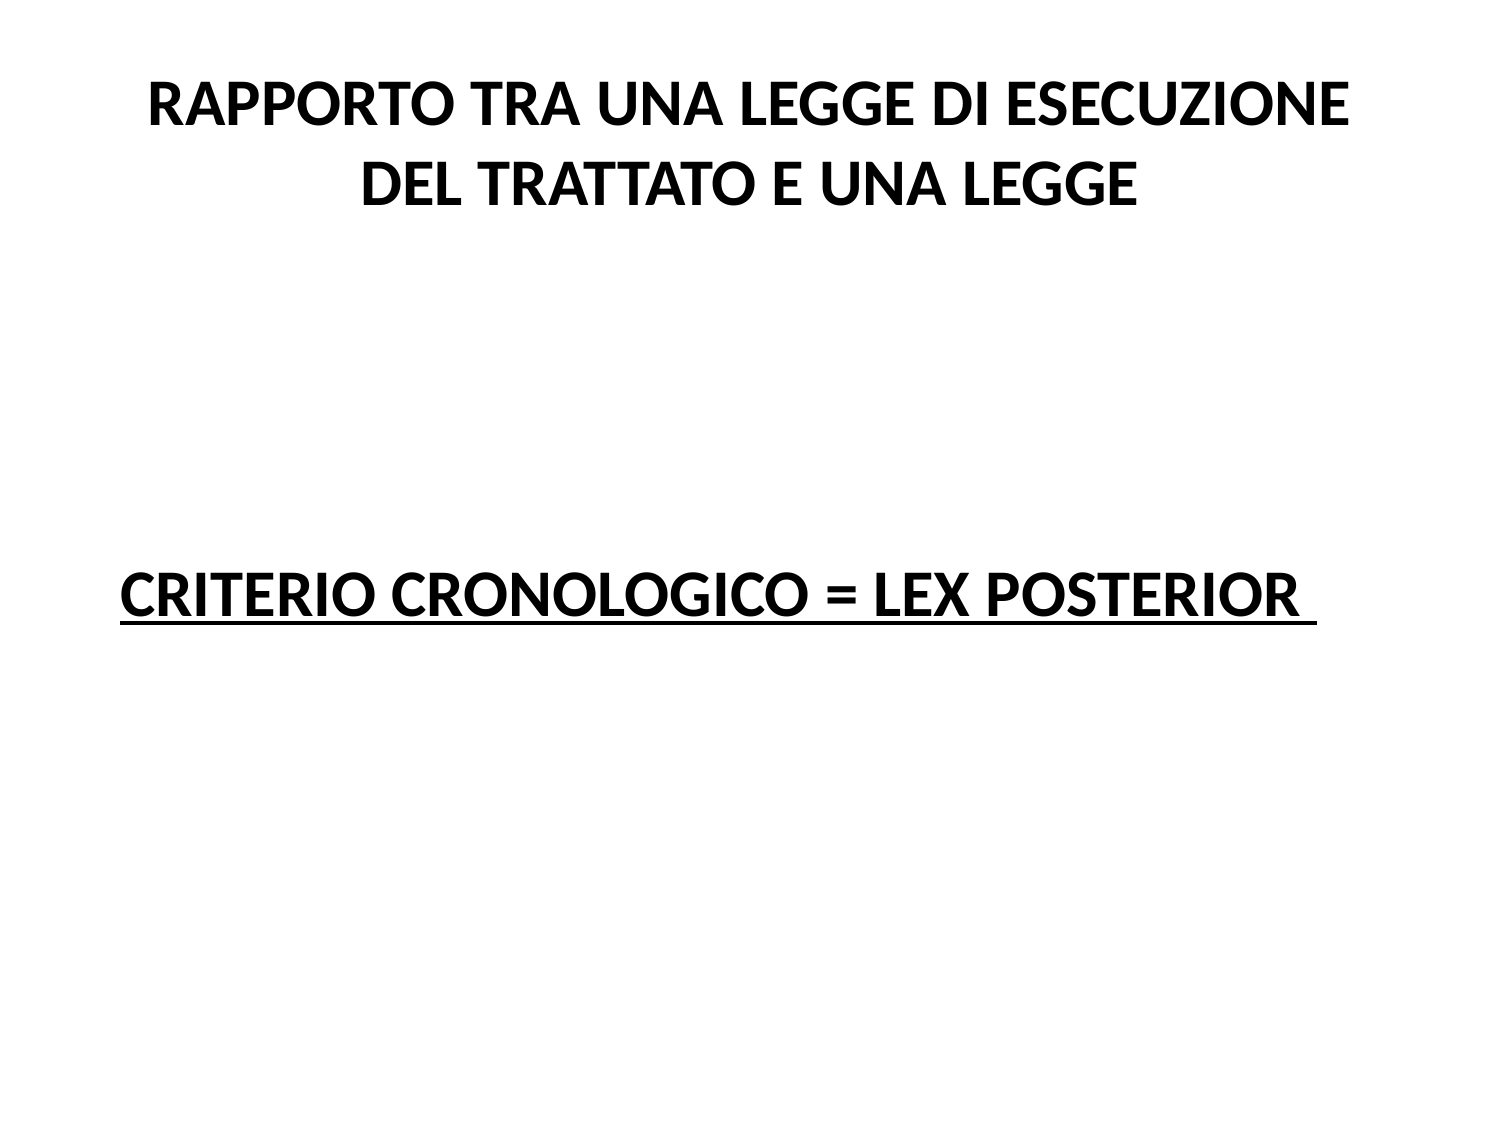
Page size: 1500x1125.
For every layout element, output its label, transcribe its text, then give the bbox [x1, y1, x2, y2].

list CRITERIO CRONOLOGICO = LEX POSTERIOR [74, 262, 1426, 1006]
title RAPPORTO TRA UNA LEGGE DI ESECUZIONE DEL TRATTATO E UNA LEGGE [74, 44, 1426, 233]
